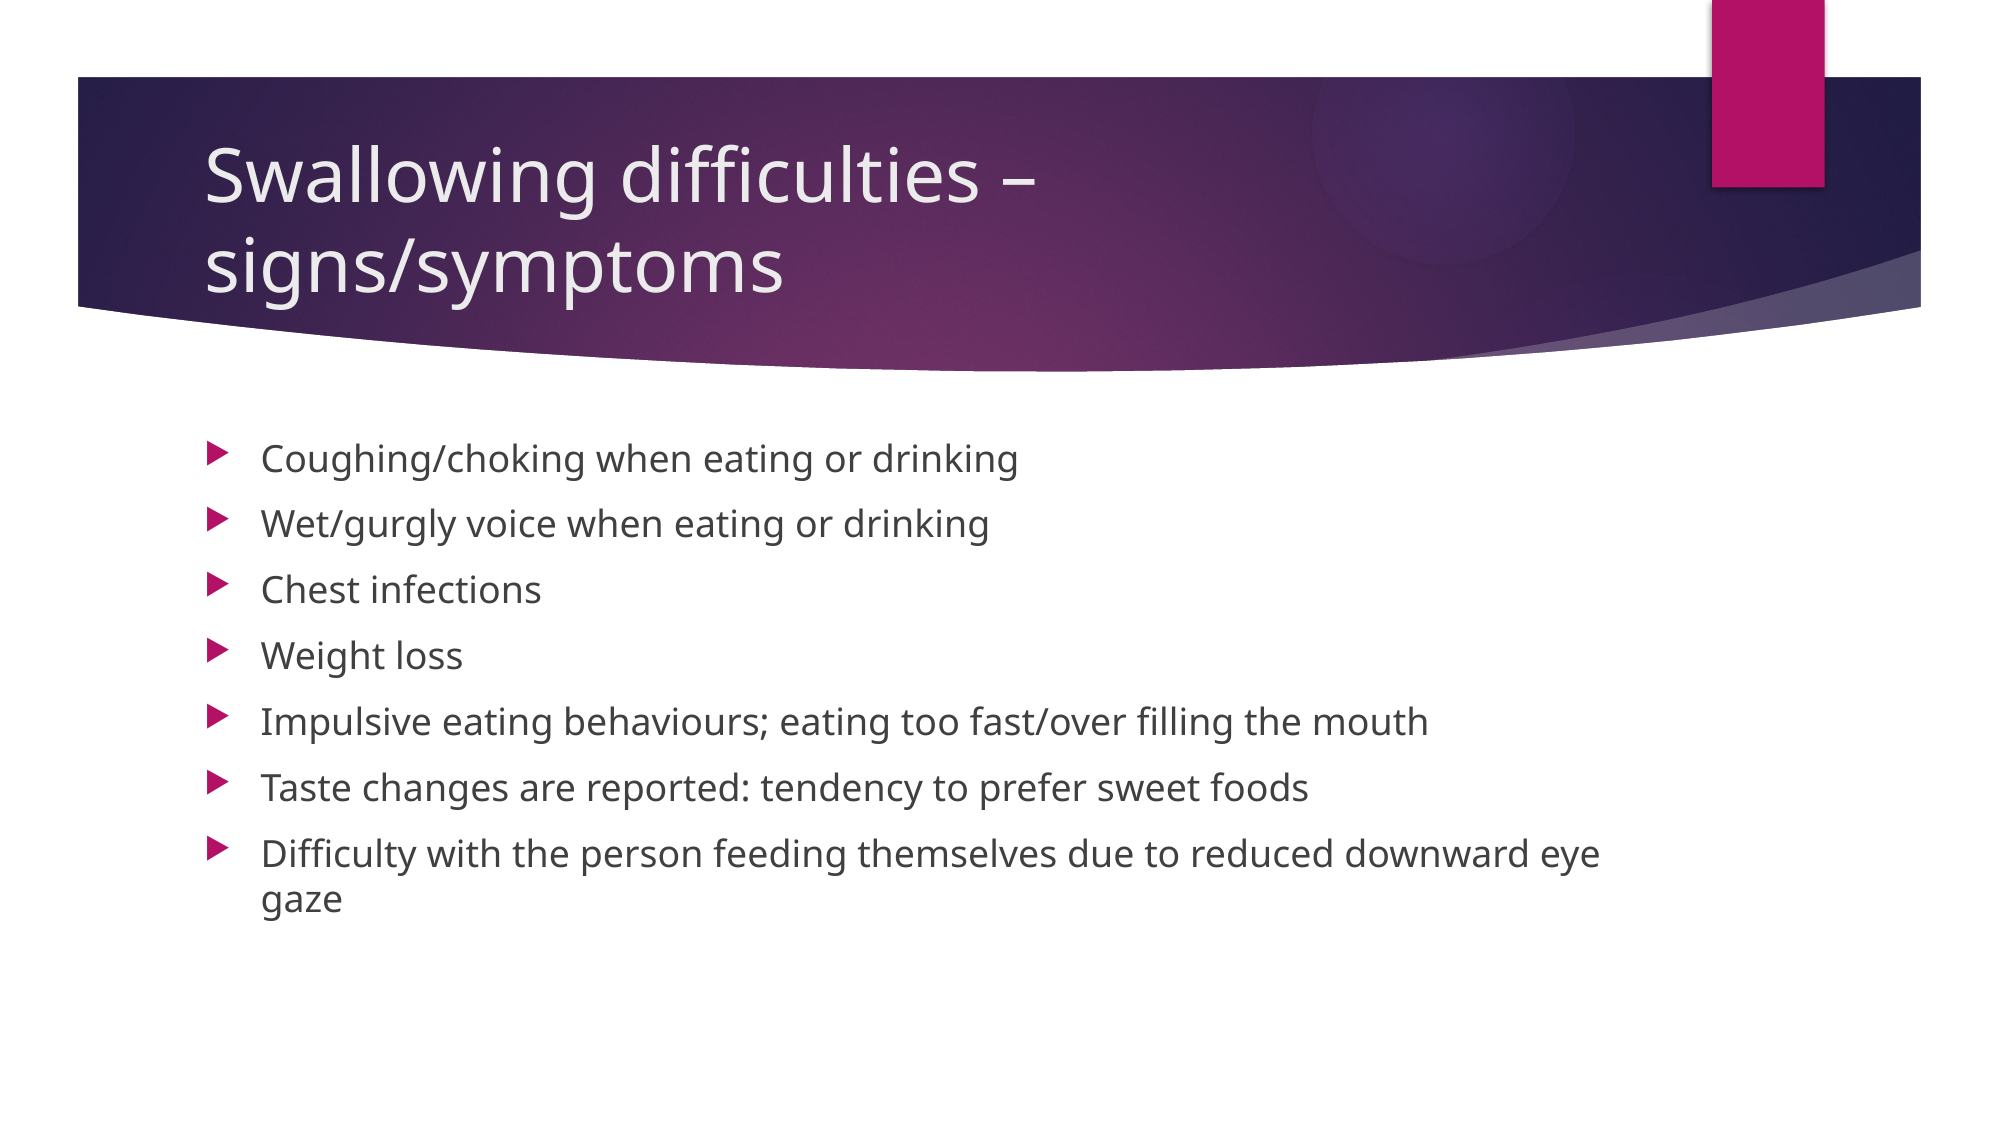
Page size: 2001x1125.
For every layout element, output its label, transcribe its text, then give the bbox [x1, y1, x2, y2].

title Swallowing difficulties – signs/symptoms [189, 113, 1627, 321]
list Coughing/choking when eating or drinking Wet/gurgly voice when eating or drinking Chest infections Weight loss Impulsive eating behaviours; eating too fast/over filling the mouth Taste changes are reported: tendency to prefer sweet foods Difficulty with the person feeding themselves due to reduced downward eye gaze [189, 427, 1638, 988]
